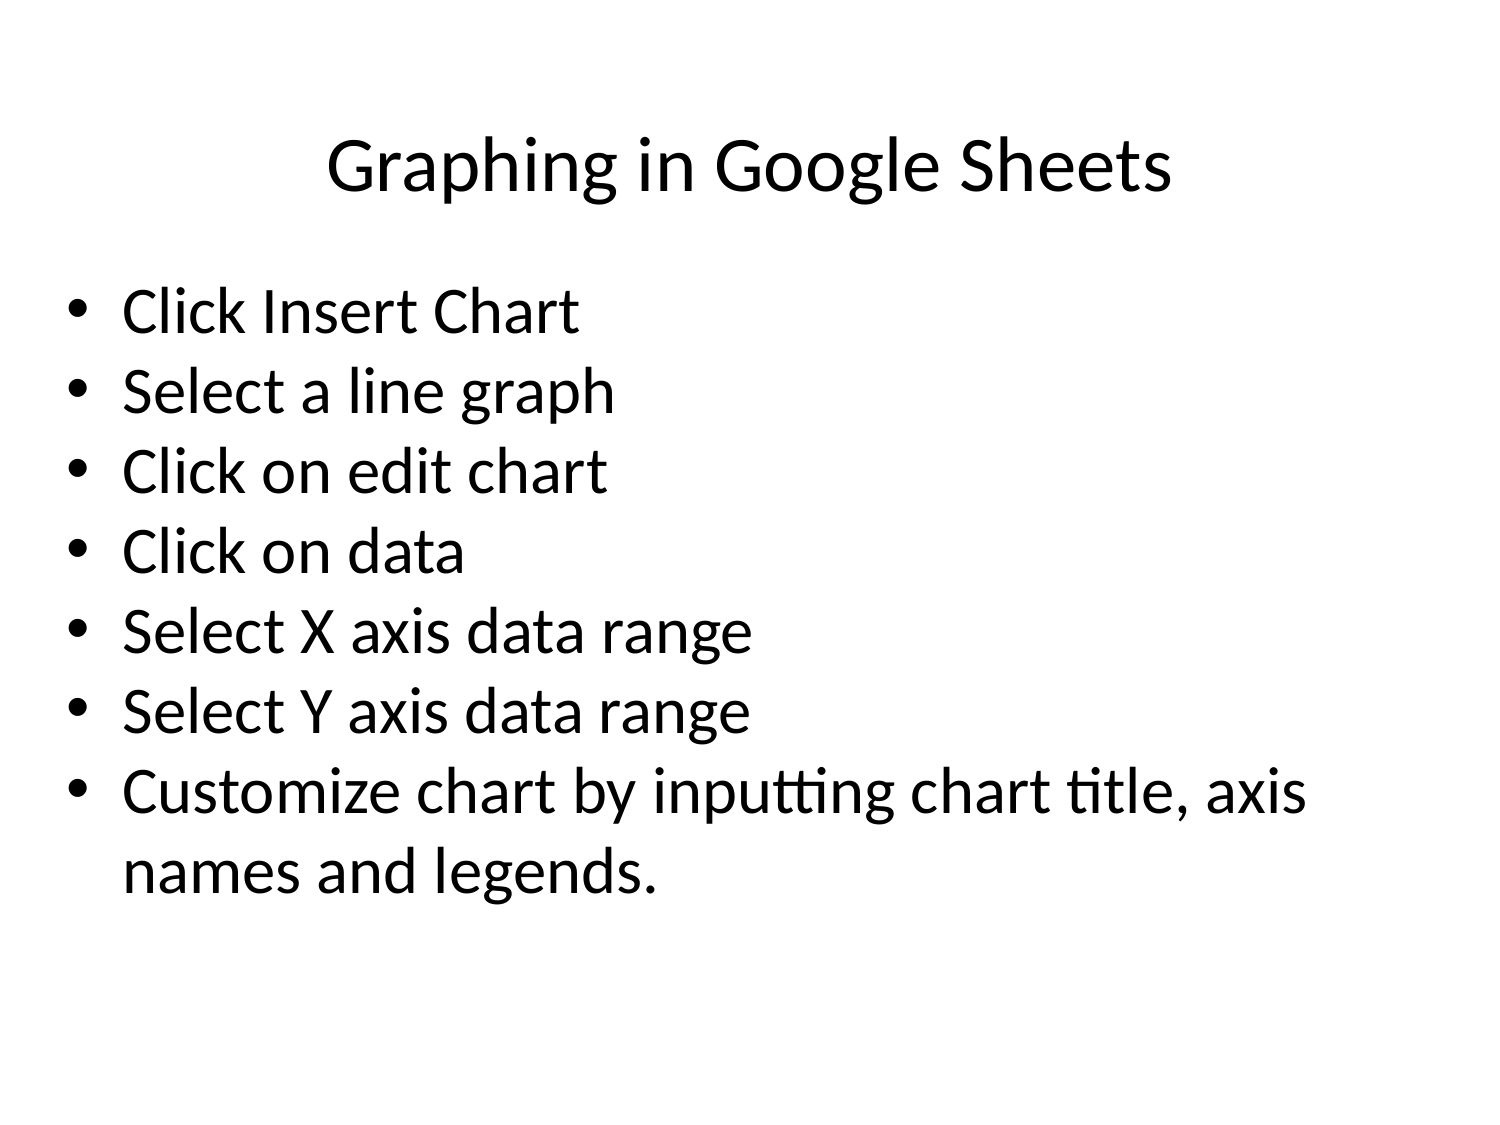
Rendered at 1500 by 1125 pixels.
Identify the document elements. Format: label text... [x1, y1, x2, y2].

title Graphing in Google Sheets [51, 97, 1449, 223]
list Click Insert Chart Select a line graph Click on edit chart Click on data Select X axis data range Select Y axis data range Customize chart by inputting chart title, axis names and legends. [51, 252, 1449, 1000]
